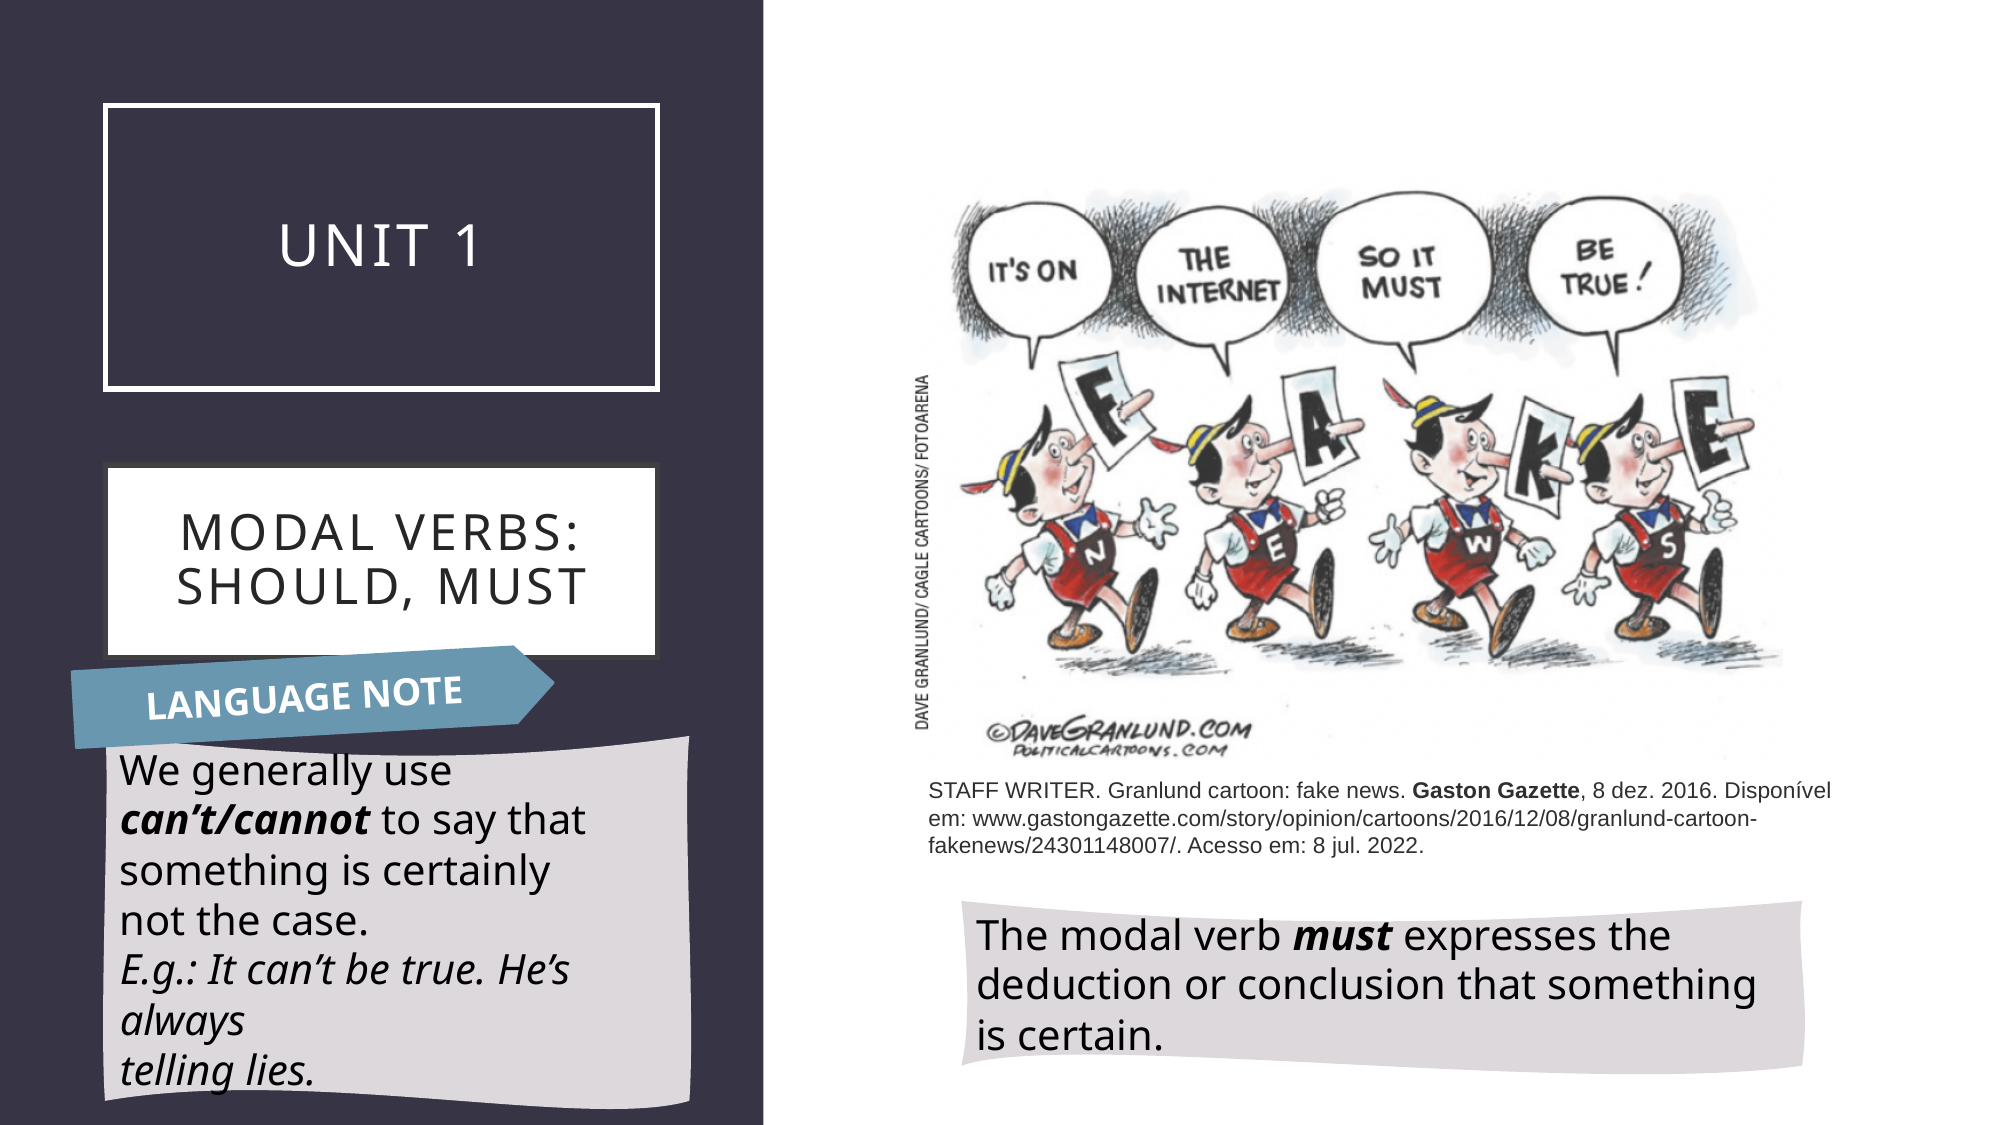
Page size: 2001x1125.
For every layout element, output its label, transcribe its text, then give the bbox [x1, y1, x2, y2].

text_box The modal verb must expresses the deduction or conclusion that something is certain. [961, 894, 1805, 1075]
title UNIT 1 [103, 103, 660, 392]
text_box STAFF WRITER. Granlund cartoon: fake news. Gaston Gazette, 8 dez. 2016. Disponível em: www.gastongazette.com/story/opinion/cartoons/2016/12/08/granlund-cartoon-fakenews/24301148007/. Acesso em: 8 jul. 2022. [913, 768, 1851, 885]
picture [913, 170, 1783, 760]
text_box [764, 0, 2000, 1125]
text_box [0, 0, 764, 1125]
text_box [73, 657, 690, 1004]
text_box Modal verbs: should, must [105, 464, 658, 657]
